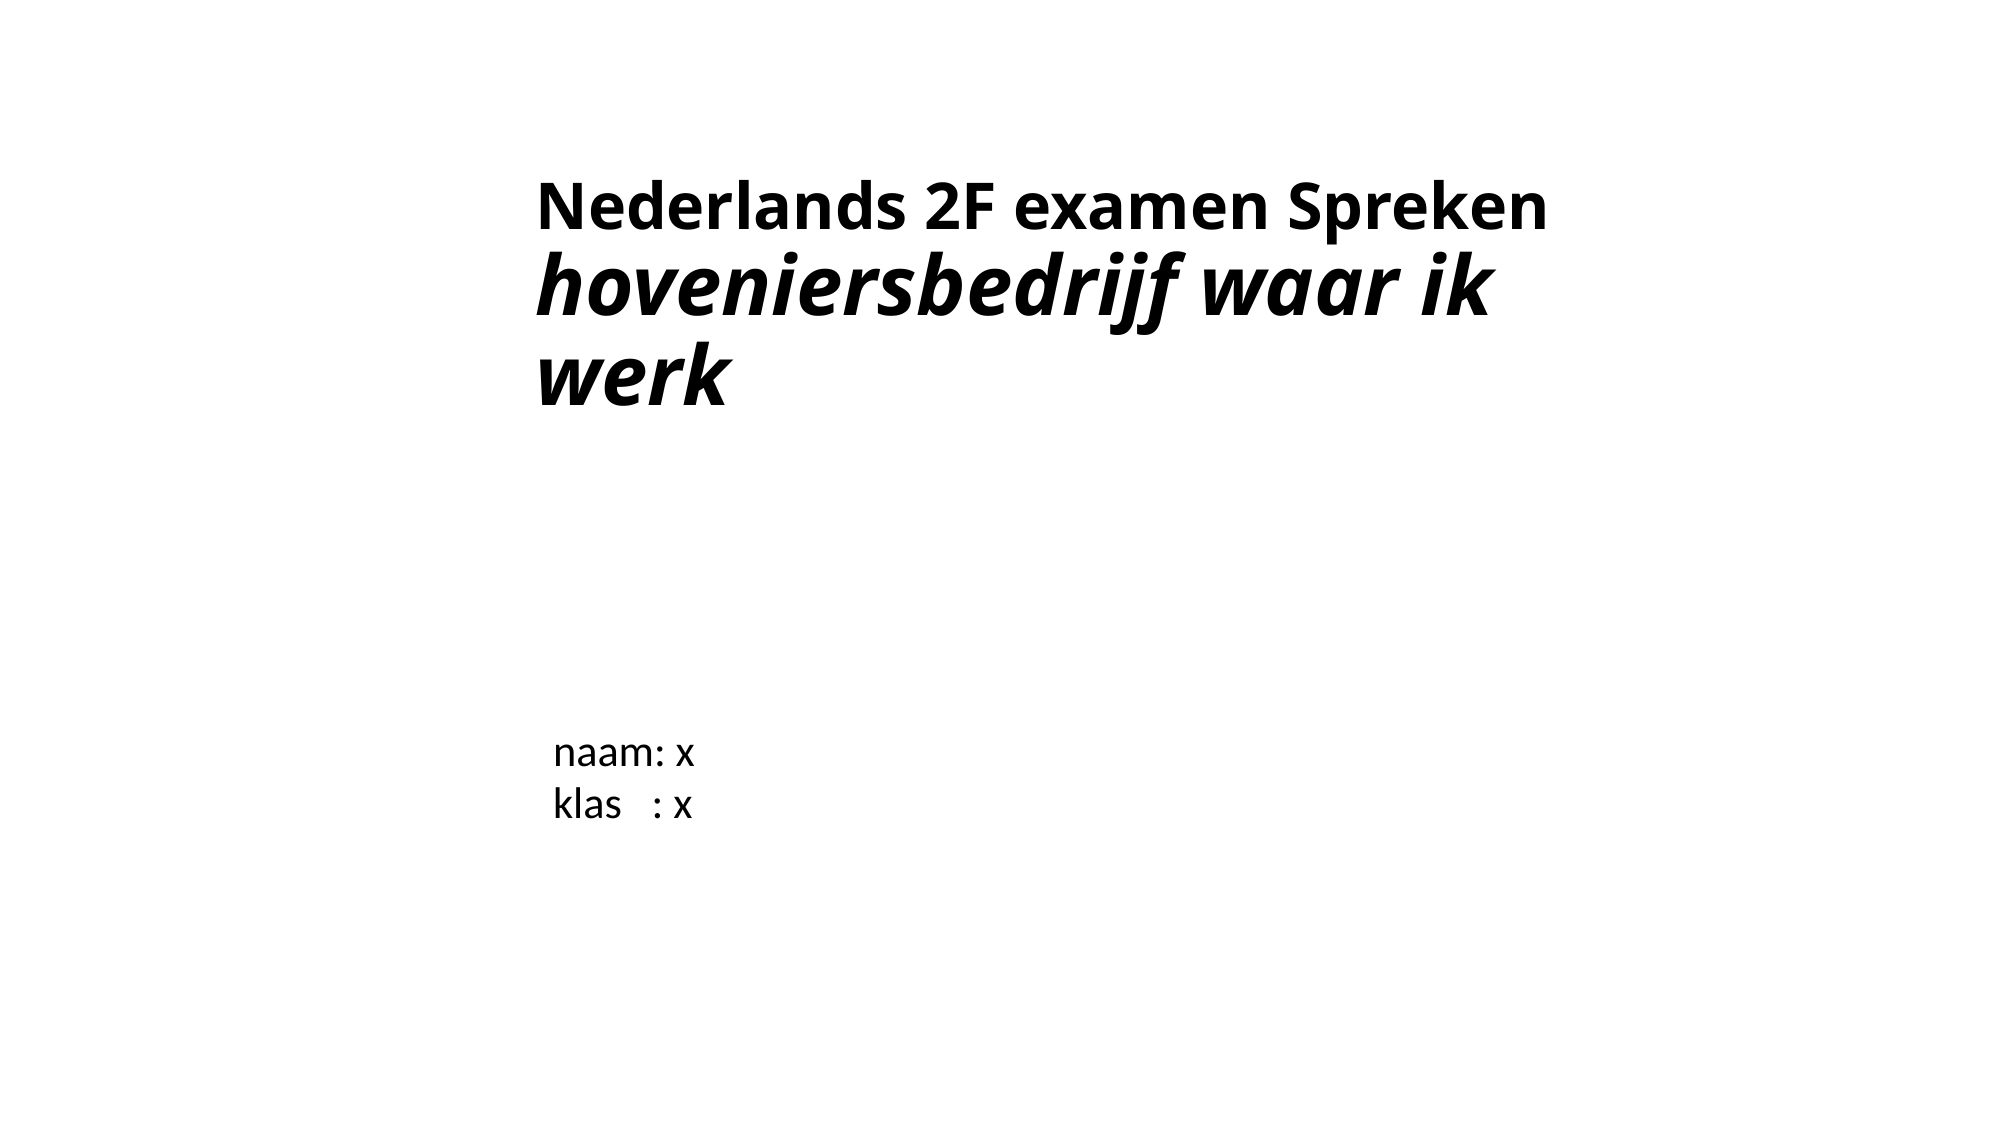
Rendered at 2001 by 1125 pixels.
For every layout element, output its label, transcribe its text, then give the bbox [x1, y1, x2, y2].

title Nederlands 2F examen Spreken hoveniersbedrijf waar ik werk [520, 137, 1648, 533]
subtitle naam: x klas : x [538, 687, 1367, 838]
